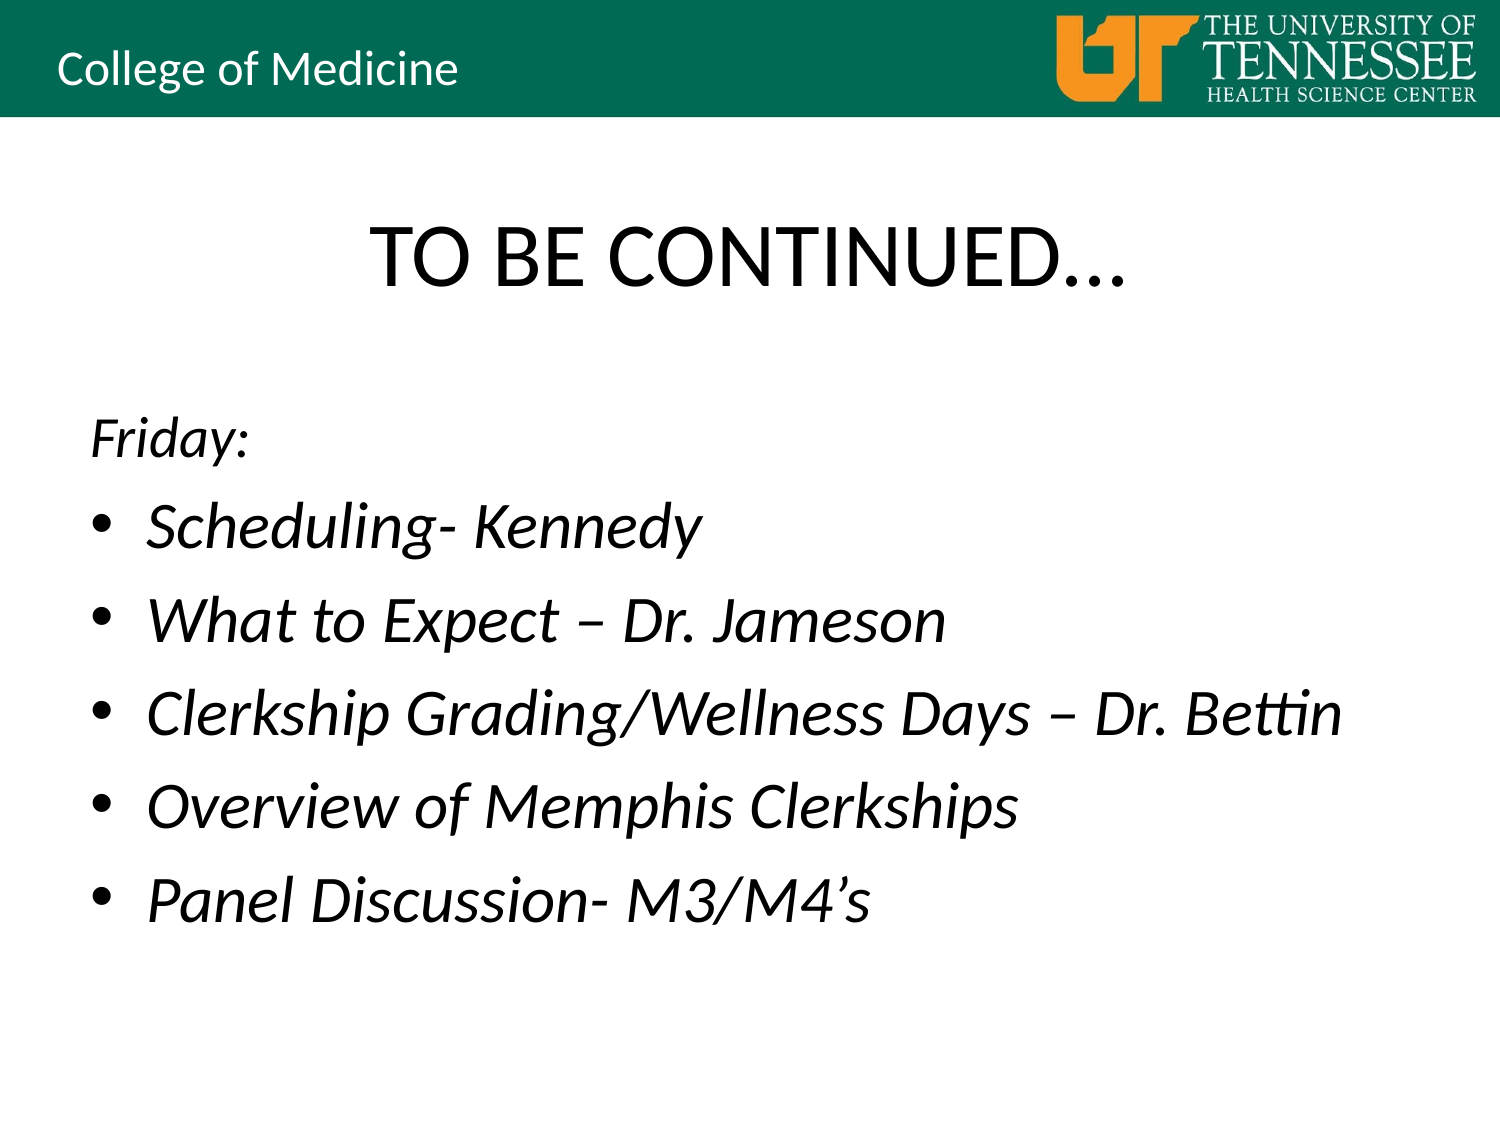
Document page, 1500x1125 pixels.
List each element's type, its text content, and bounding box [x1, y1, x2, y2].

title TO BE CONTINUED... [75, 155, 1425, 343]
picture [0, 0, 1500, 1125]
list Friday: Scheduling- Kennedy What to Expect – Dr. Jameson Clerkship Grading/Wellness Days – Dr. Bettin Overview of Memphis Clerkships Panel Discussion- M3/M4’s [75, 391, 1425, 1050]
